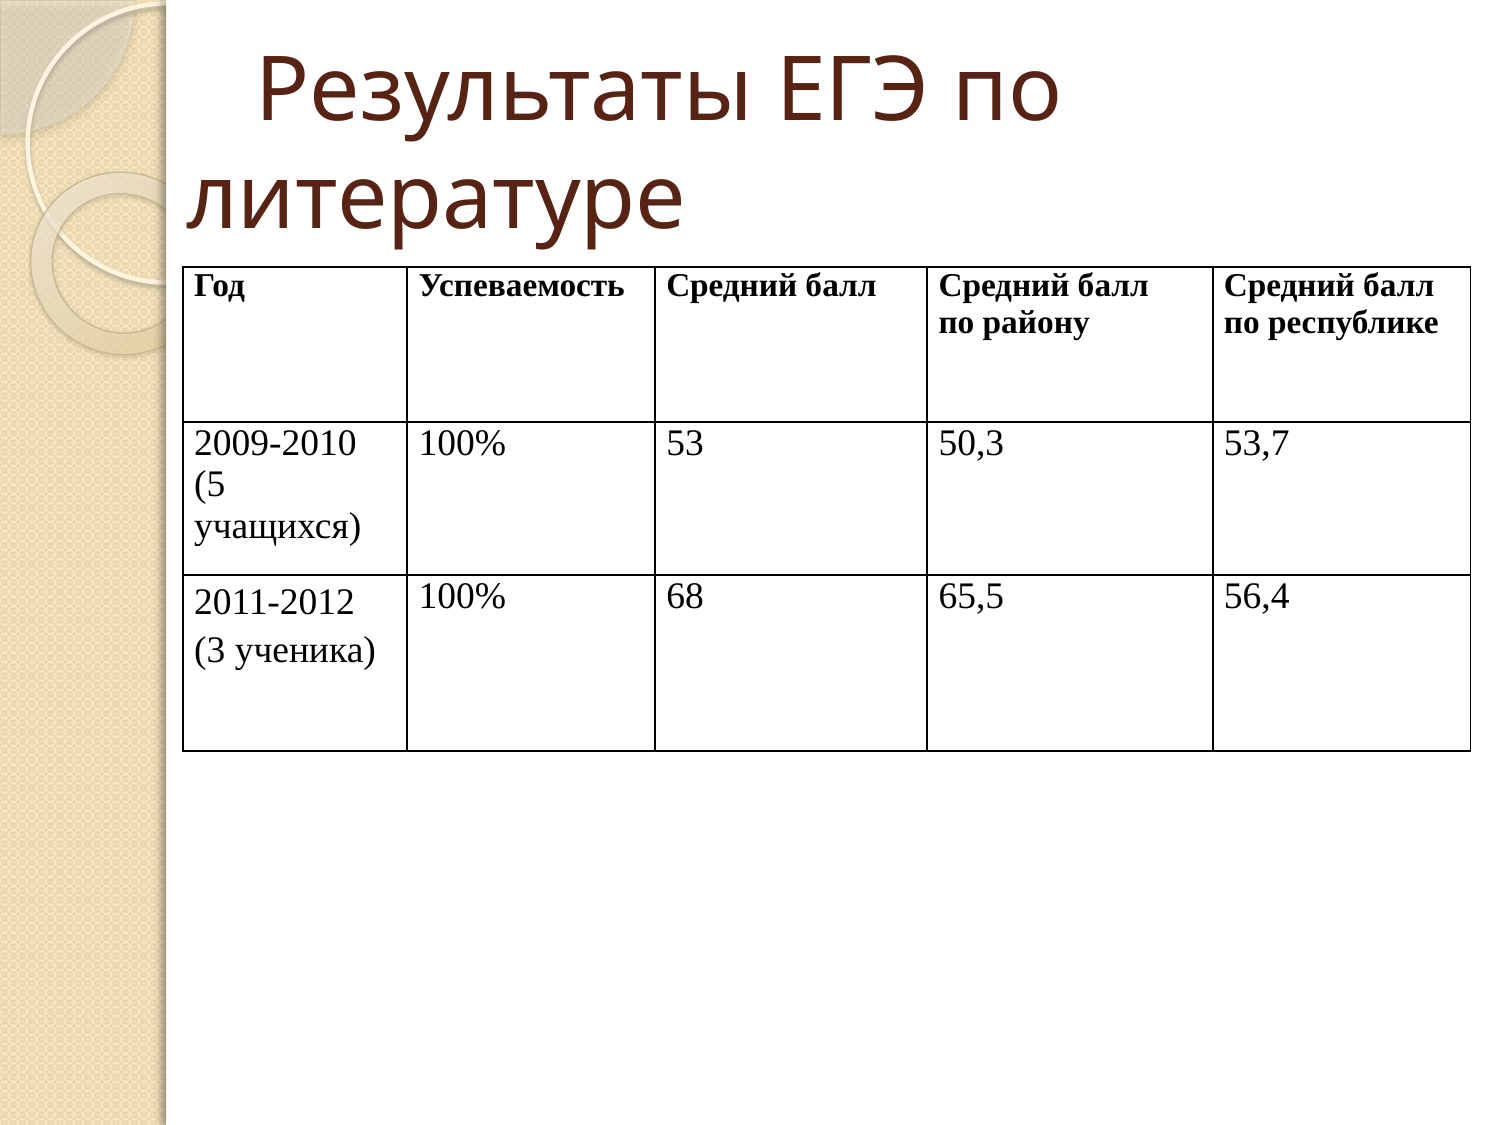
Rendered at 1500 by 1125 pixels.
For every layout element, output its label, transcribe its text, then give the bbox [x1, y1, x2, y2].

table_header Успеваемость [408, 268, 654, 421]
table_header Средний балл по республике [1214, 268, 1470, 421]
table_cell 65,5 [928, 576, 1212, 750]
table_cell 2009-2010 (5 учащихся) [184, 423, 406, 574]
table_cell 50,3 [928, 423, 1212, 574]
table_header Средний балл по району [928, 268, 1212, 421]
table_cell 2011-2012 (3 ученика) [184, 576, 406, 750]
table_cell 53,7 [1214, 423, 1470, 574]
title Результаты ЕГЭ по литературе [171, 45, 1466, 233]
table_header Год [184, 268, 406, 421]
table_cell 56,4 [1214, 576, 1470, 750]
table_cell 68 [656, 576, 926, 750]
table_cell 100% [408, 423, 654, 574]
table_cell 100% [408, 576, 654, 750]
table_cell 53 [656, 423, 926, 574]
table_header Средний балл [656, 268, 926, 421]
